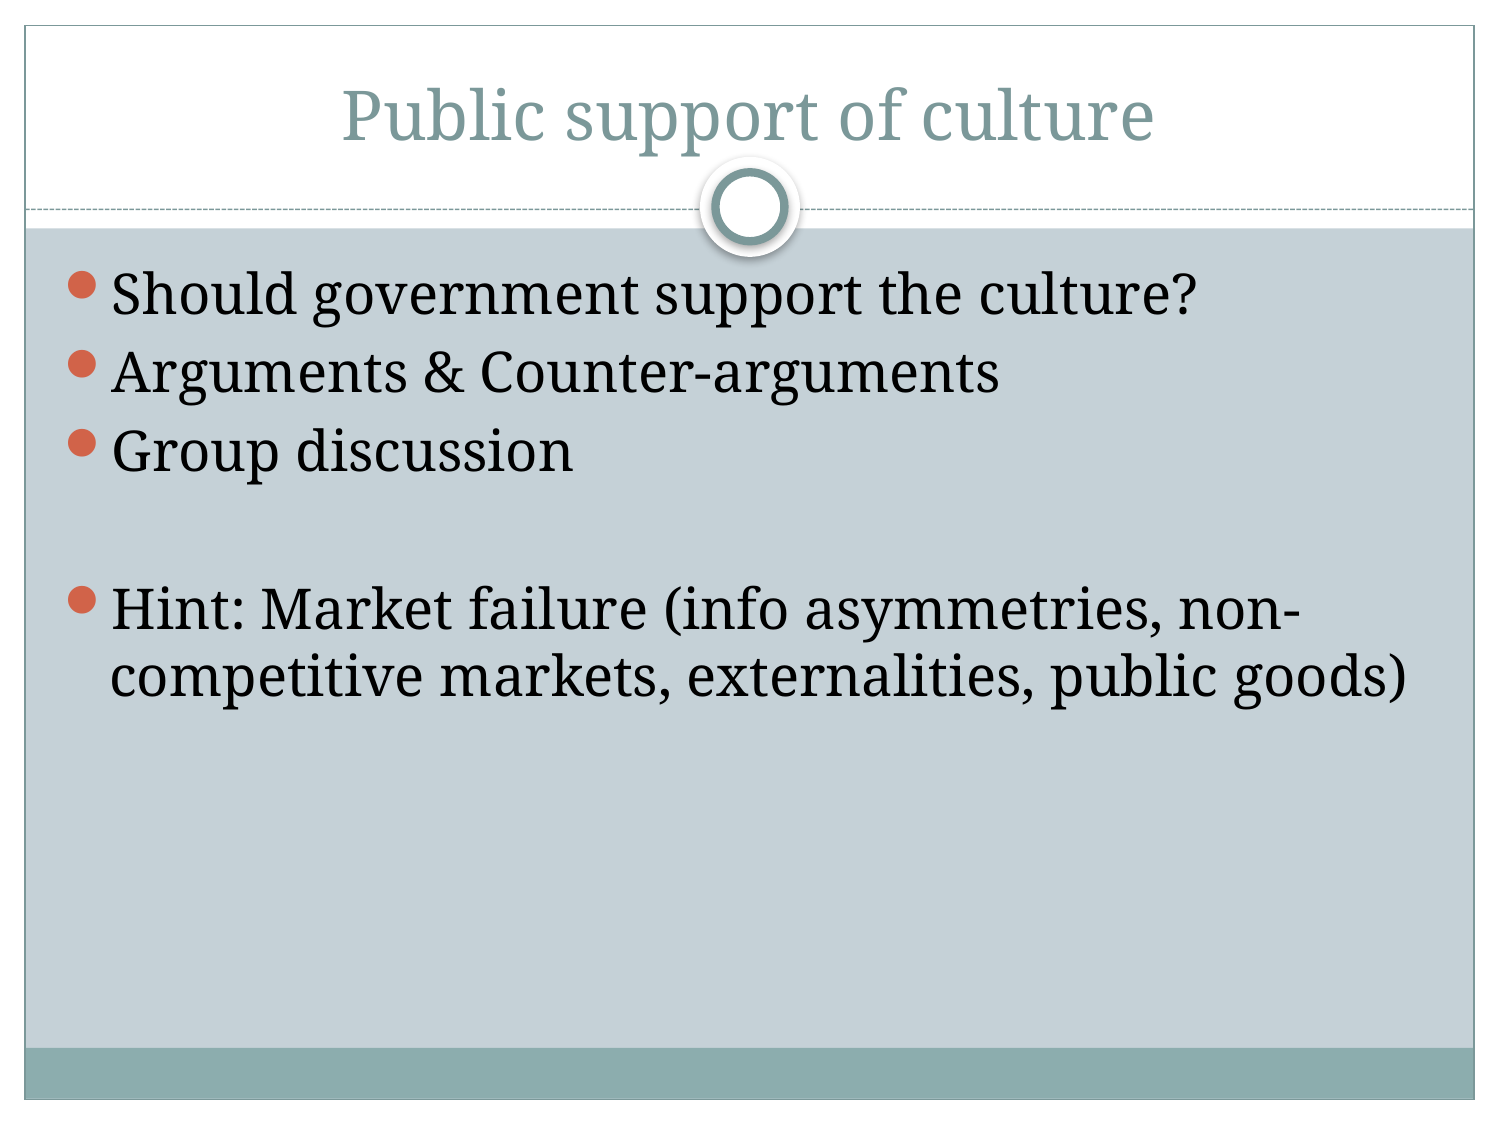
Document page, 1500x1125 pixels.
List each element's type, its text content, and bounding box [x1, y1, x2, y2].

list Should government support the culture? Arguments & Counter-arguments Group discussion Hint: Market failure (info asymmetries, non-competitive markets, externalities, public goods) [49, 250, 1445, 1001]
title Public support of culture [49, 37, 1450, 162]
